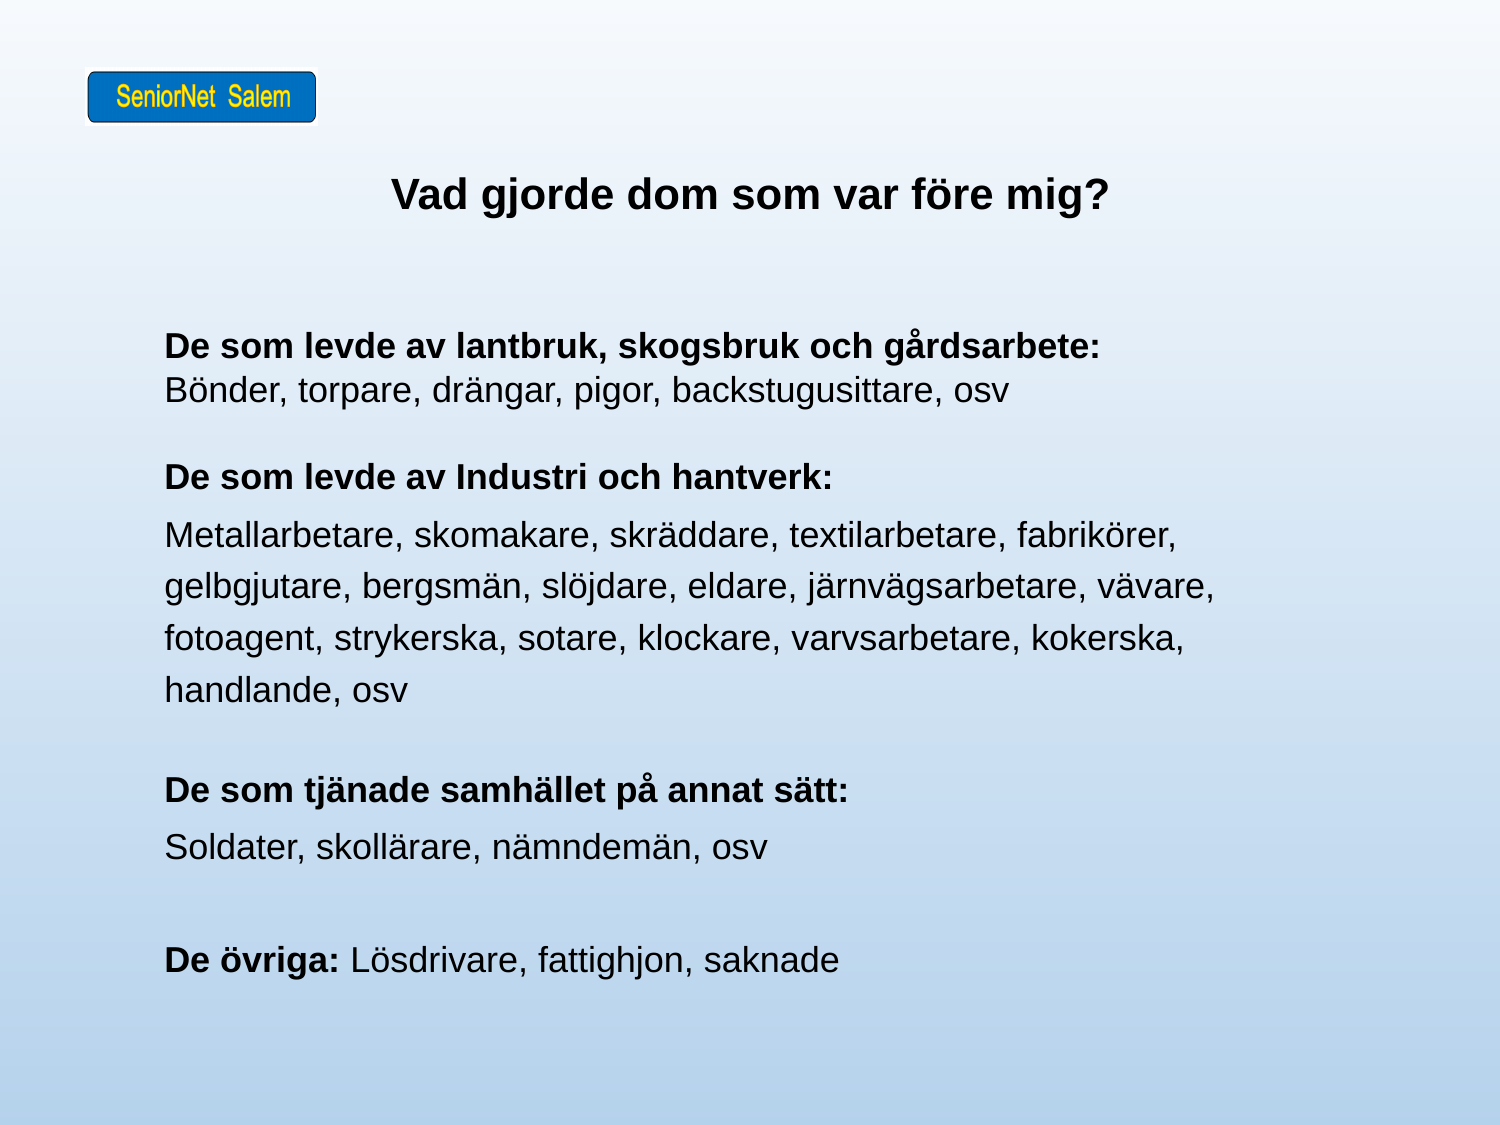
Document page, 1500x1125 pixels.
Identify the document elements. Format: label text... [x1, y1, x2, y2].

title Vad gjorde dom som var före mig? [265, 147, 1237, 244]
picture [85, 67, 318, 126]
list De som levde av lantbruk, skogsbruk och gårdsarbete: Bönder, torpare, drängar, pigor, backstugusittare, osv De som levde av Industri och hantverk: Metallarbetare, skomakare, skräddare, textilarbetare, fabrikörer, gelbgjutare, bergsmän, slöjdare, eldare, järnvägsarbetare, vävare, fotoagent, strykerska, sotare, klockare, varvsarbetare, kokerska, handlande, osv De som tjänade samhället på annat sätt: Soldater, skollärare, nämndemän, osv De övriga: Lösdrivare, fattighjon, saknade [149, 282, 1381, 1074]
